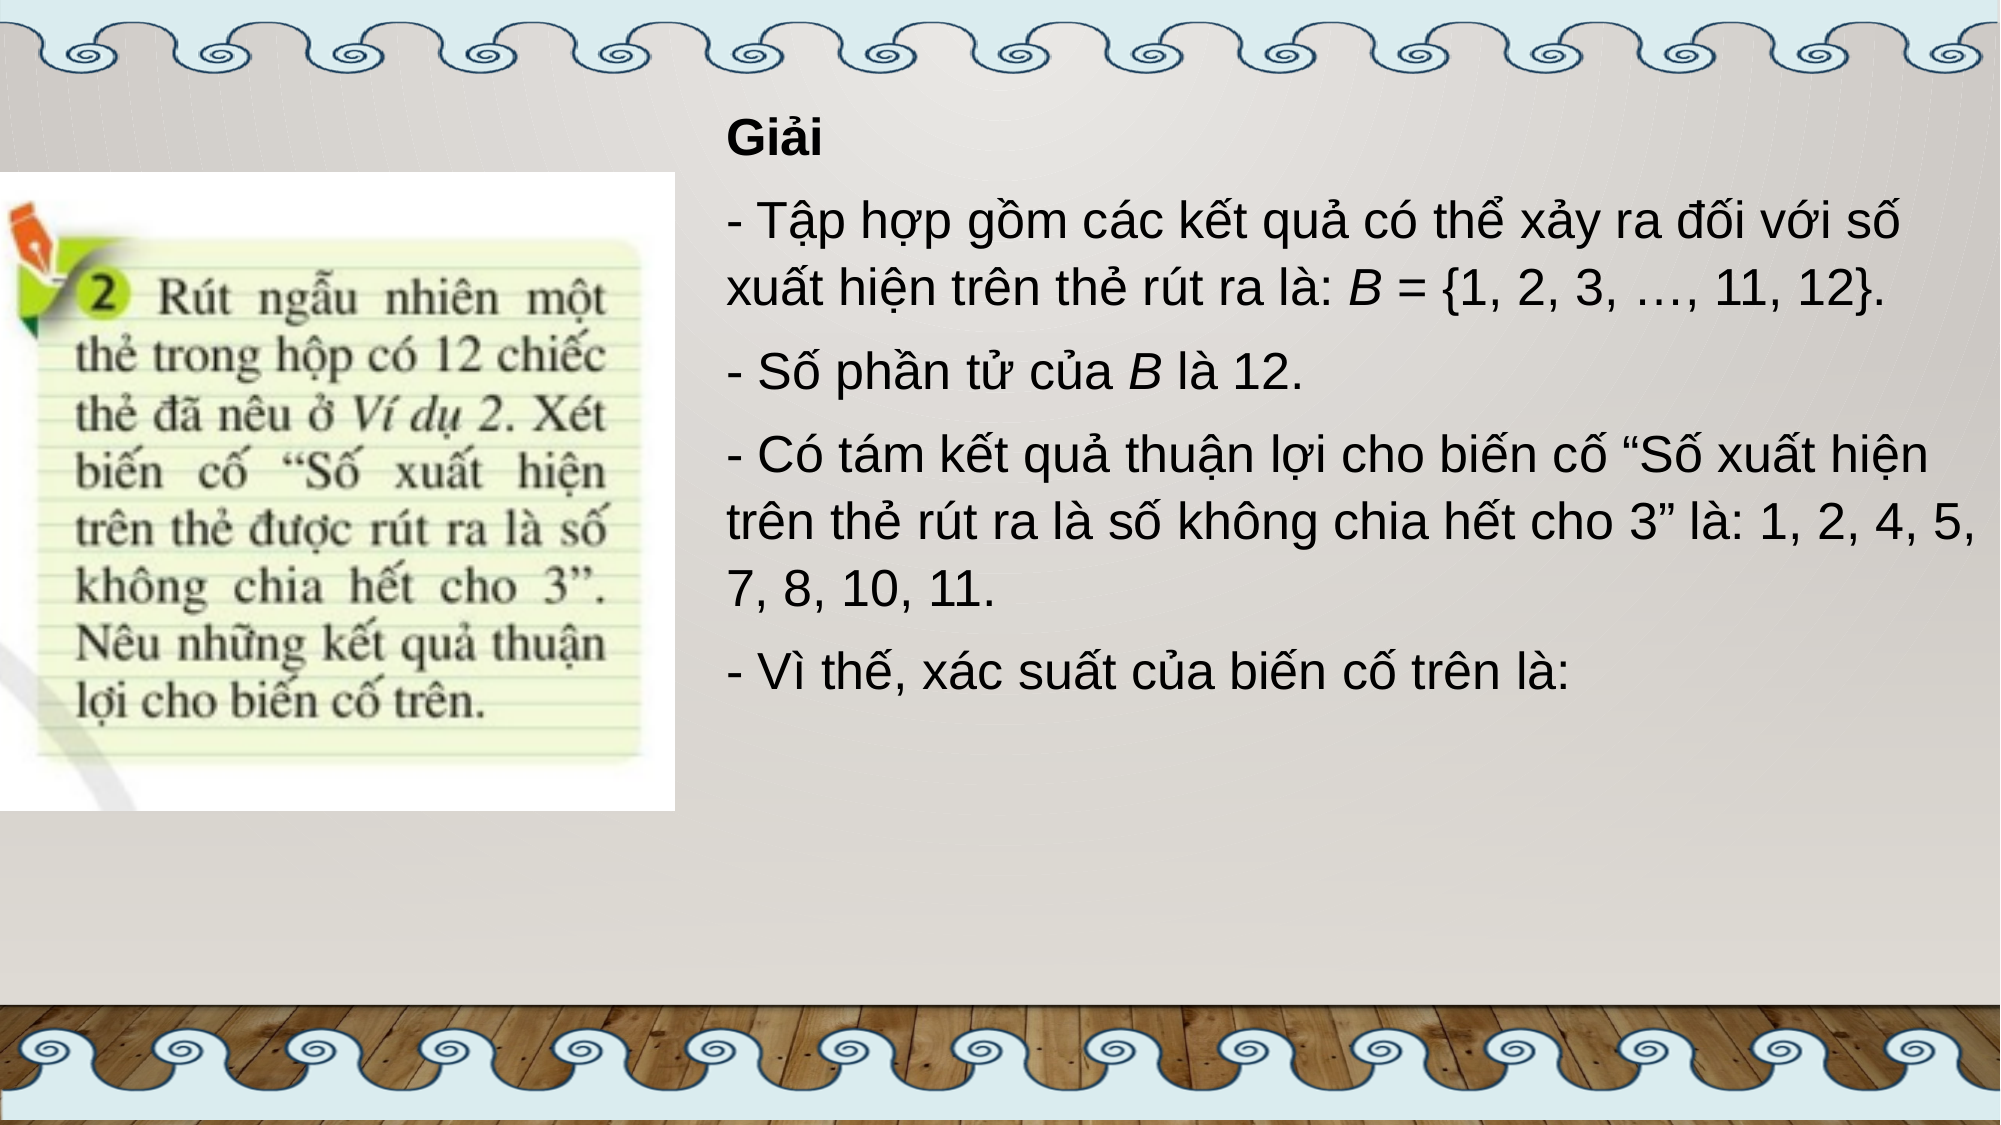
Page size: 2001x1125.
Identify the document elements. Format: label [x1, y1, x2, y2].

picture [0, 171, 675, 811]
picture [0, 0, 2000, 90]
picture [0, 1005, 2001, 1125]
